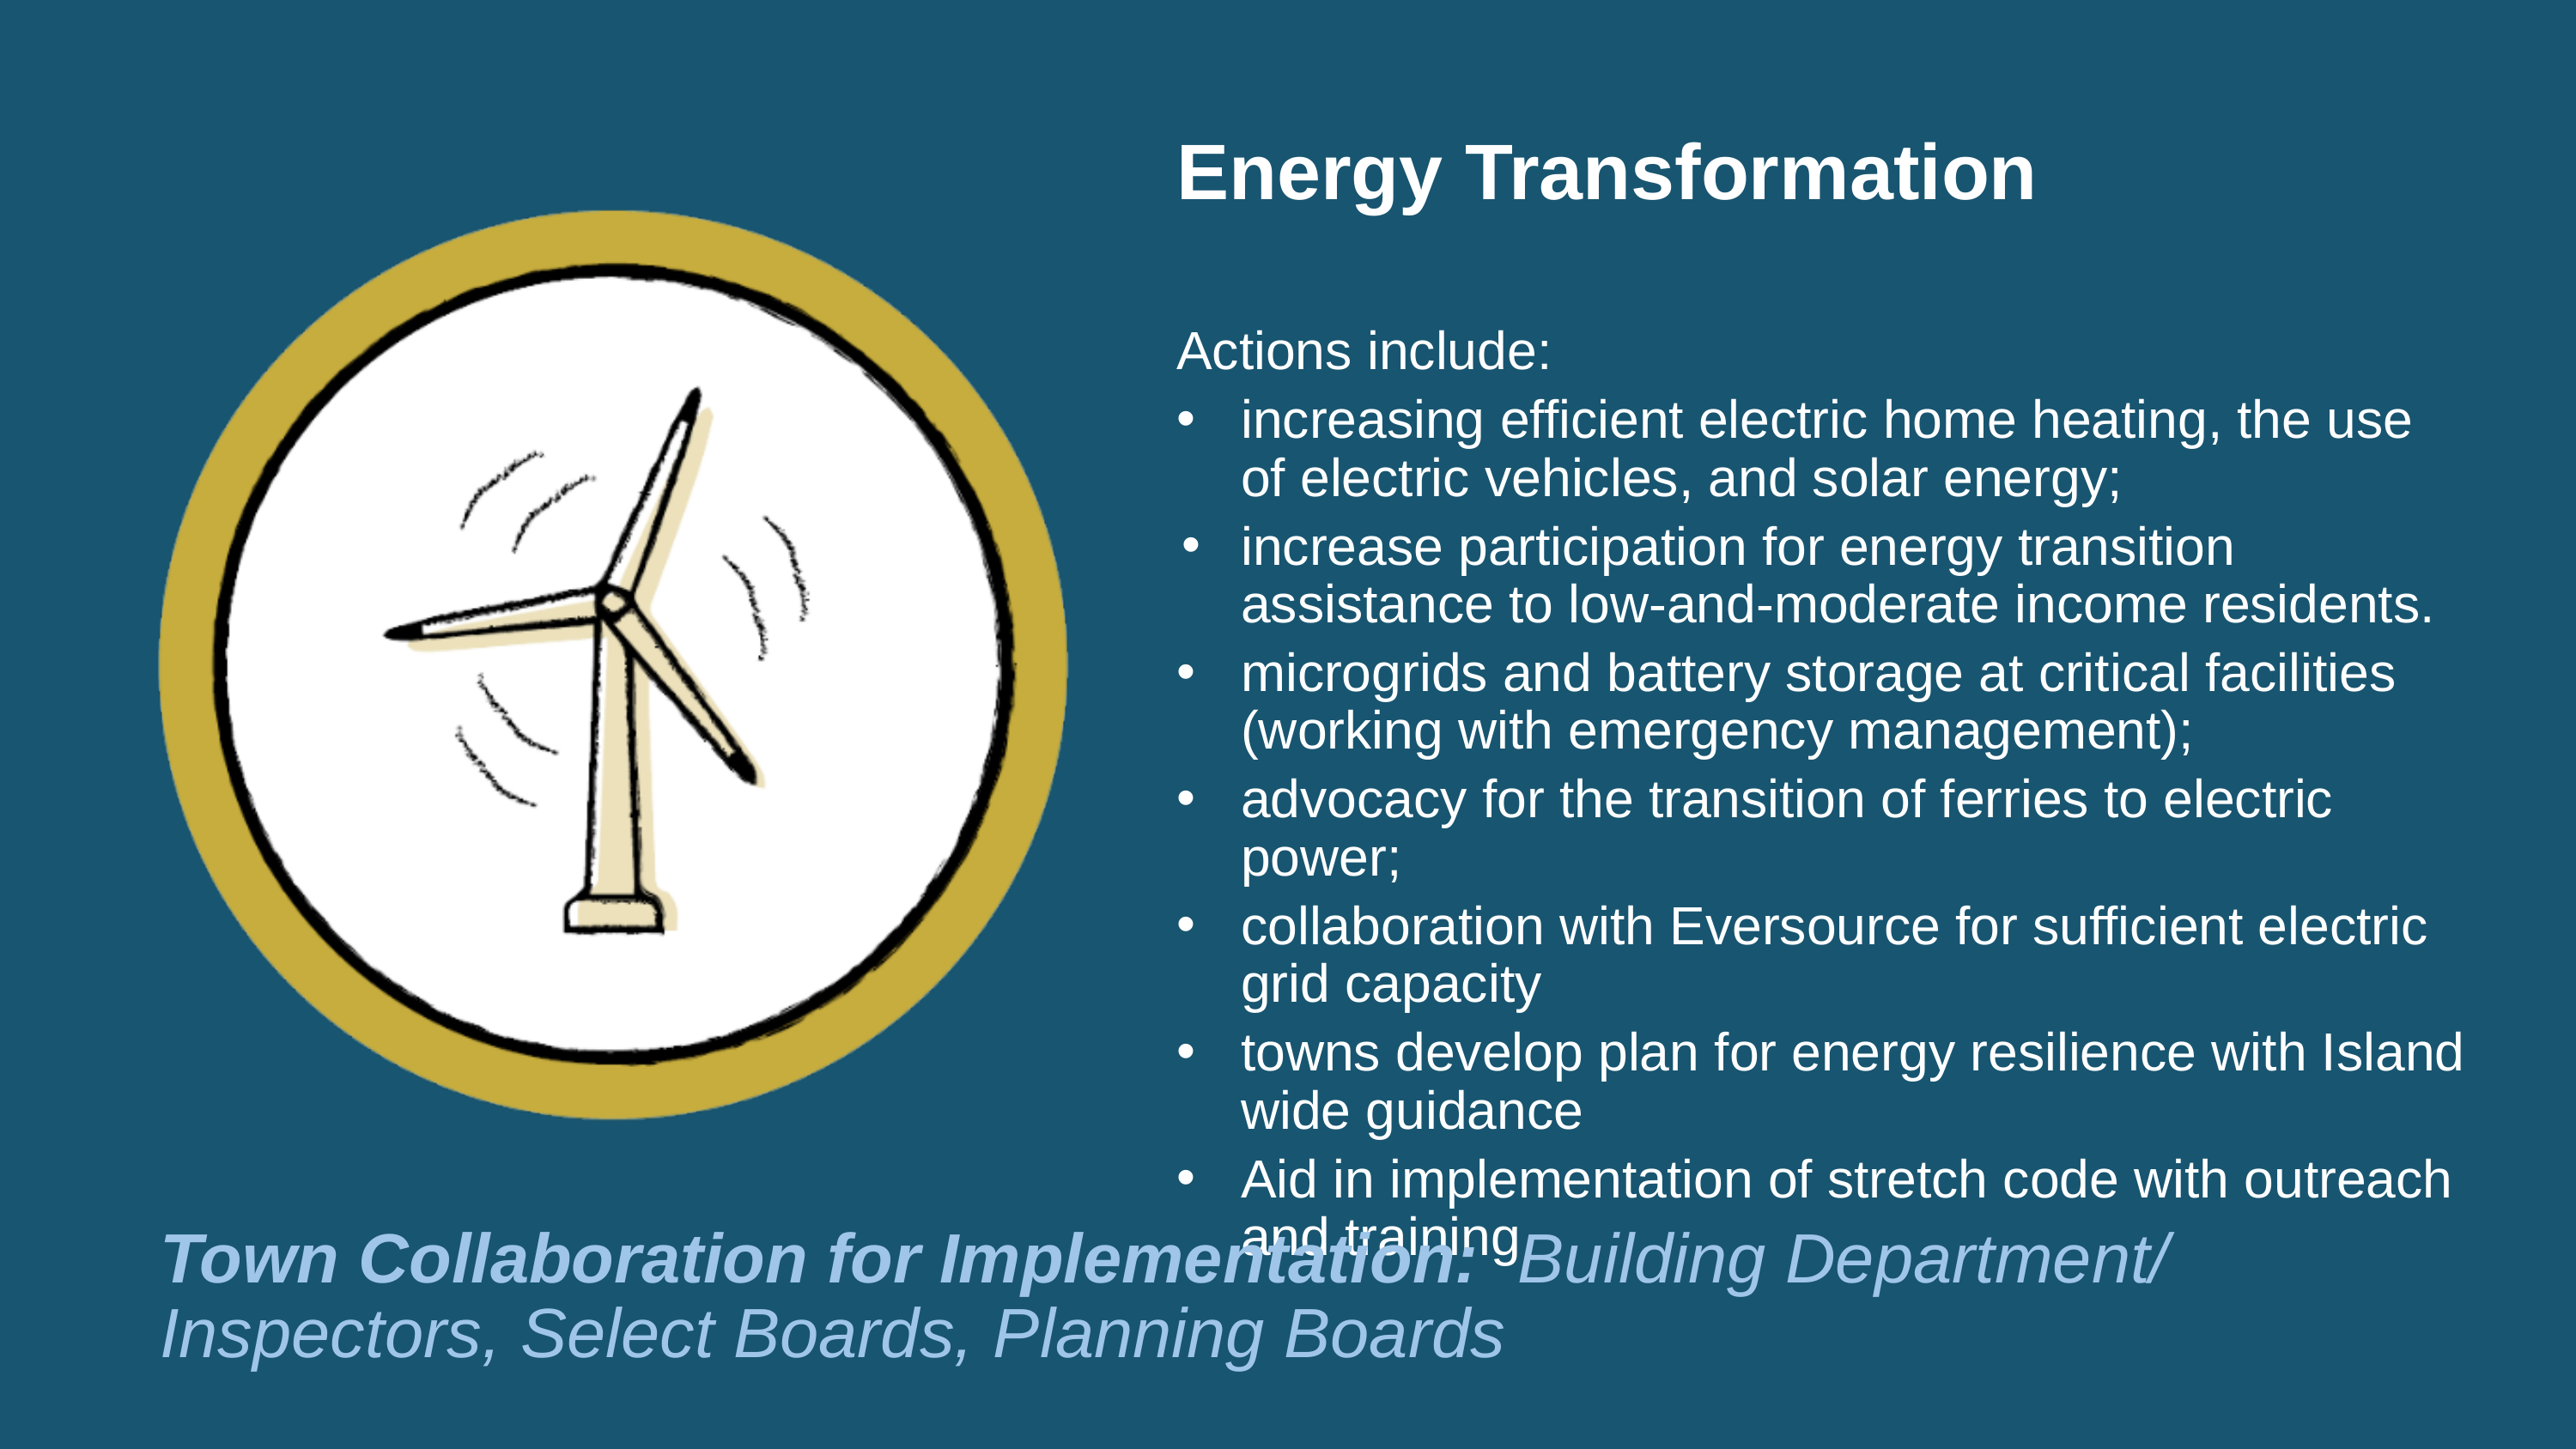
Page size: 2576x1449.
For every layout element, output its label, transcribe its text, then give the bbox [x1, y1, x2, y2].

picture [146, 192, 1090, 1136]
text_box Town Collaboration for Implementation: Building Department/ Inspectors, Select Boards, Planning Boards [147, 1209, 2363, 1386]
text_box Energy Transformation Actions include: increasing efficient electric home heating, the use of electric vehicles, and solar energy; increase participation for energy transition assistance to low-and-moderate income residents. microgrids and battery storage at critical facilities (working with emergency management); advocacy for the transition of ferries to electric power; collaboration with Eversource for sufficient electric grid capacity towns develop plan for energy resilience with Island wide guidance Aid in implementation of stretch code with outreach and training [1163, 67, 2482, 1313]
